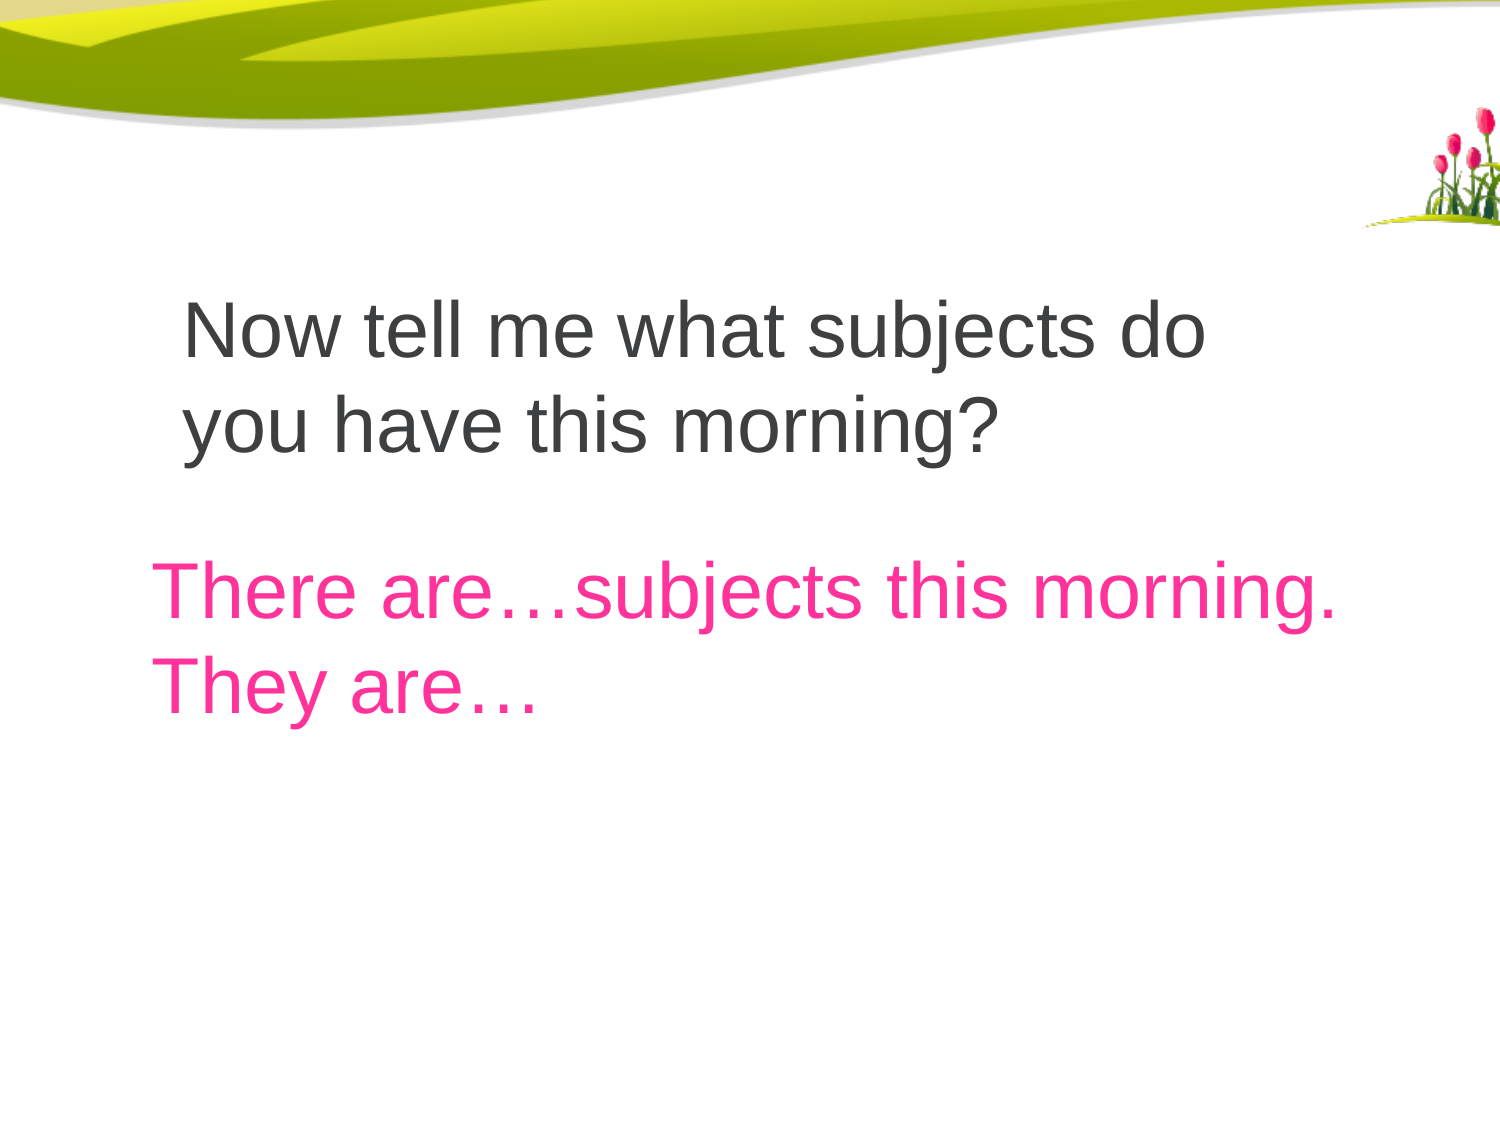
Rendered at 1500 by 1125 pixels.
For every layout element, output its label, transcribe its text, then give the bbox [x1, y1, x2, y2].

picture [0, 0, 1500, 232]
text_box Now tell me what subjects do you have this morning? [167, 270, 1259, 477]
text_box There are…subjects this morning. They are… [135, 531, 1389, 738]
